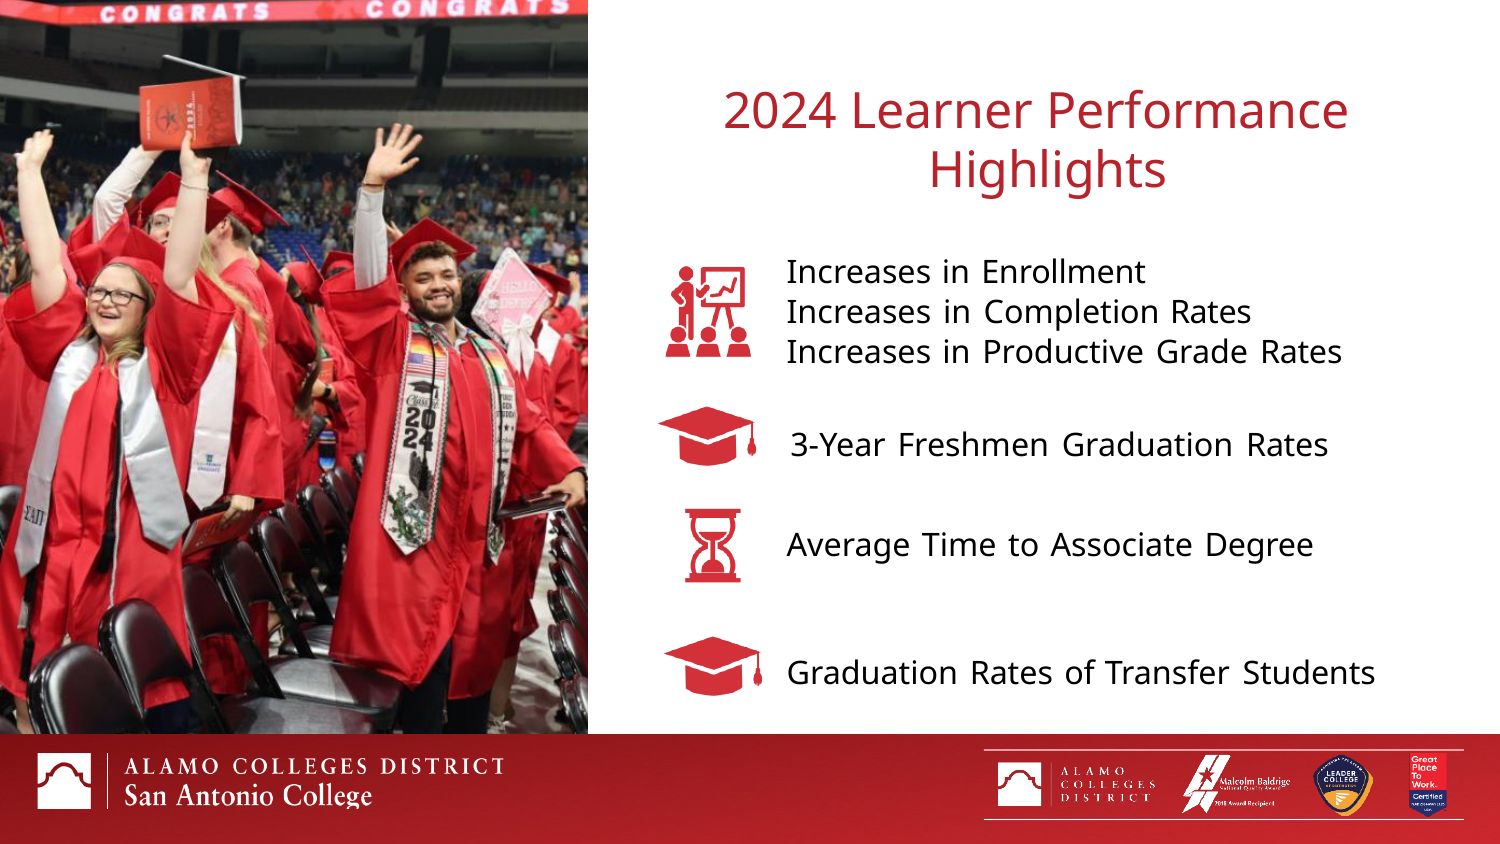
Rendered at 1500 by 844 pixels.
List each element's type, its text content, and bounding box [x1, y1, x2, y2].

title 2024 Learner Performance Highlights [721, 74, 1365, 220]
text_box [0, 734, 970, 843]
text_box Increases in Enrollment Increases in Completion Rates Increases in Productive Grade Rates 3-Year Freshmen Graduation Rates Average Time to Associate Degree Graduation Rates of Transfer Students [784, 249, 1393, 692]
picture [0, 0, 1500, 844]
